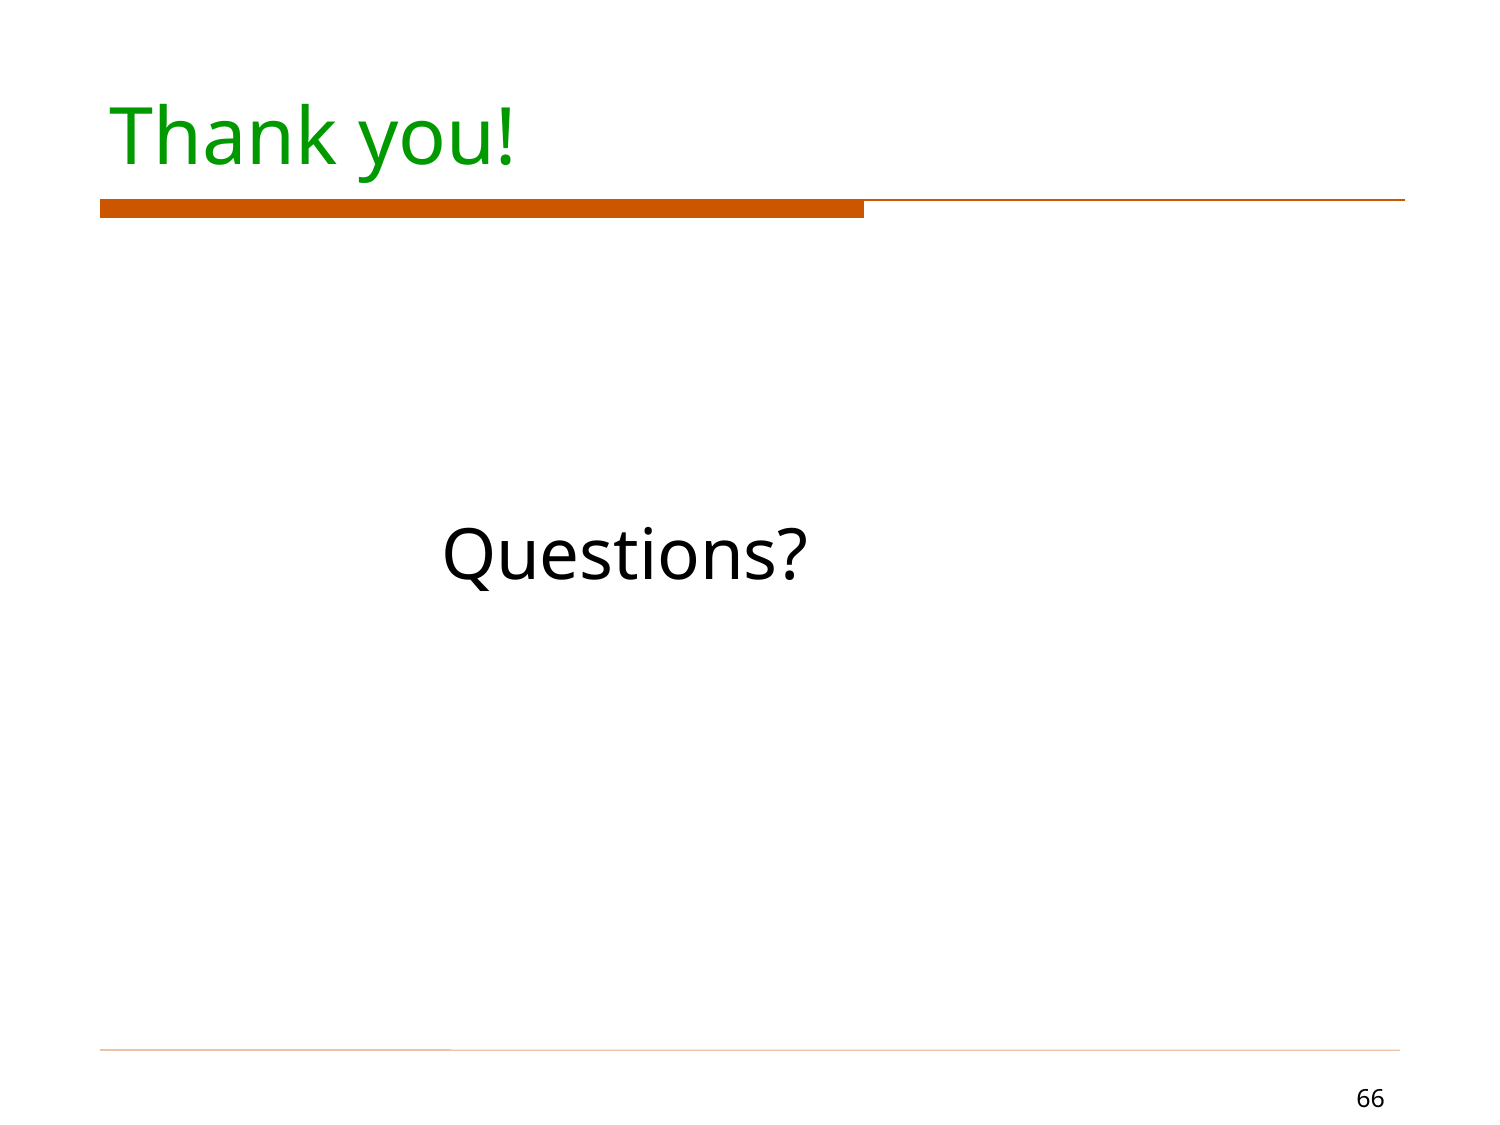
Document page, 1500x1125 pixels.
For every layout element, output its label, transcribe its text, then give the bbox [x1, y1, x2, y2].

slide_number 66 [1074, 1074, 1400, 1103]
title Thank you! [93, 49, 1407, 188]
list Questions? [92, 237, 1406, 1038]
